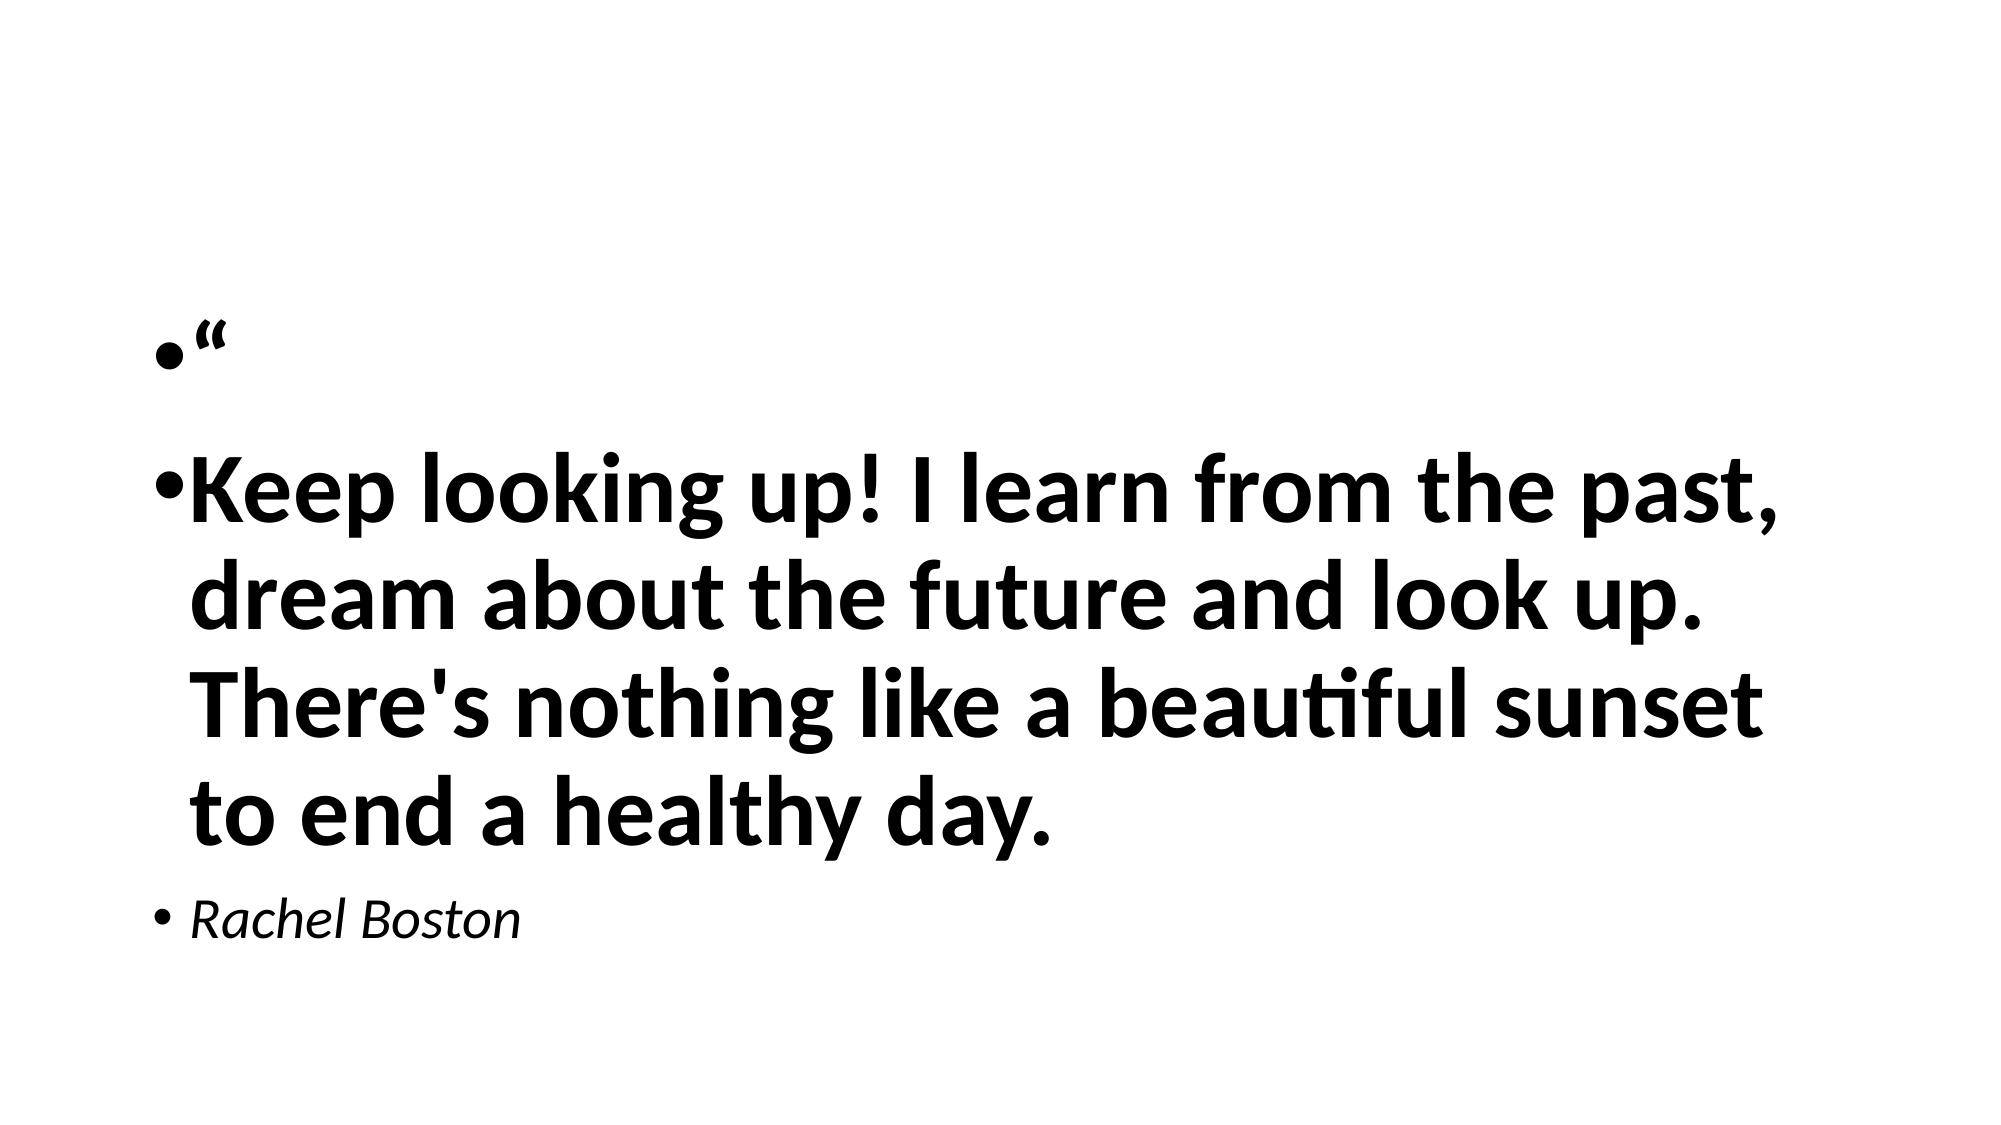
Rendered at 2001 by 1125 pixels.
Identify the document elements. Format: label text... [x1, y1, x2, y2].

list “ Keep looking up! I learn from the past, dream about the future and look up. There's nothing like a beautiful sunset to end a healthy day. Rachel Boston [137, 299, 1863, 1014]
